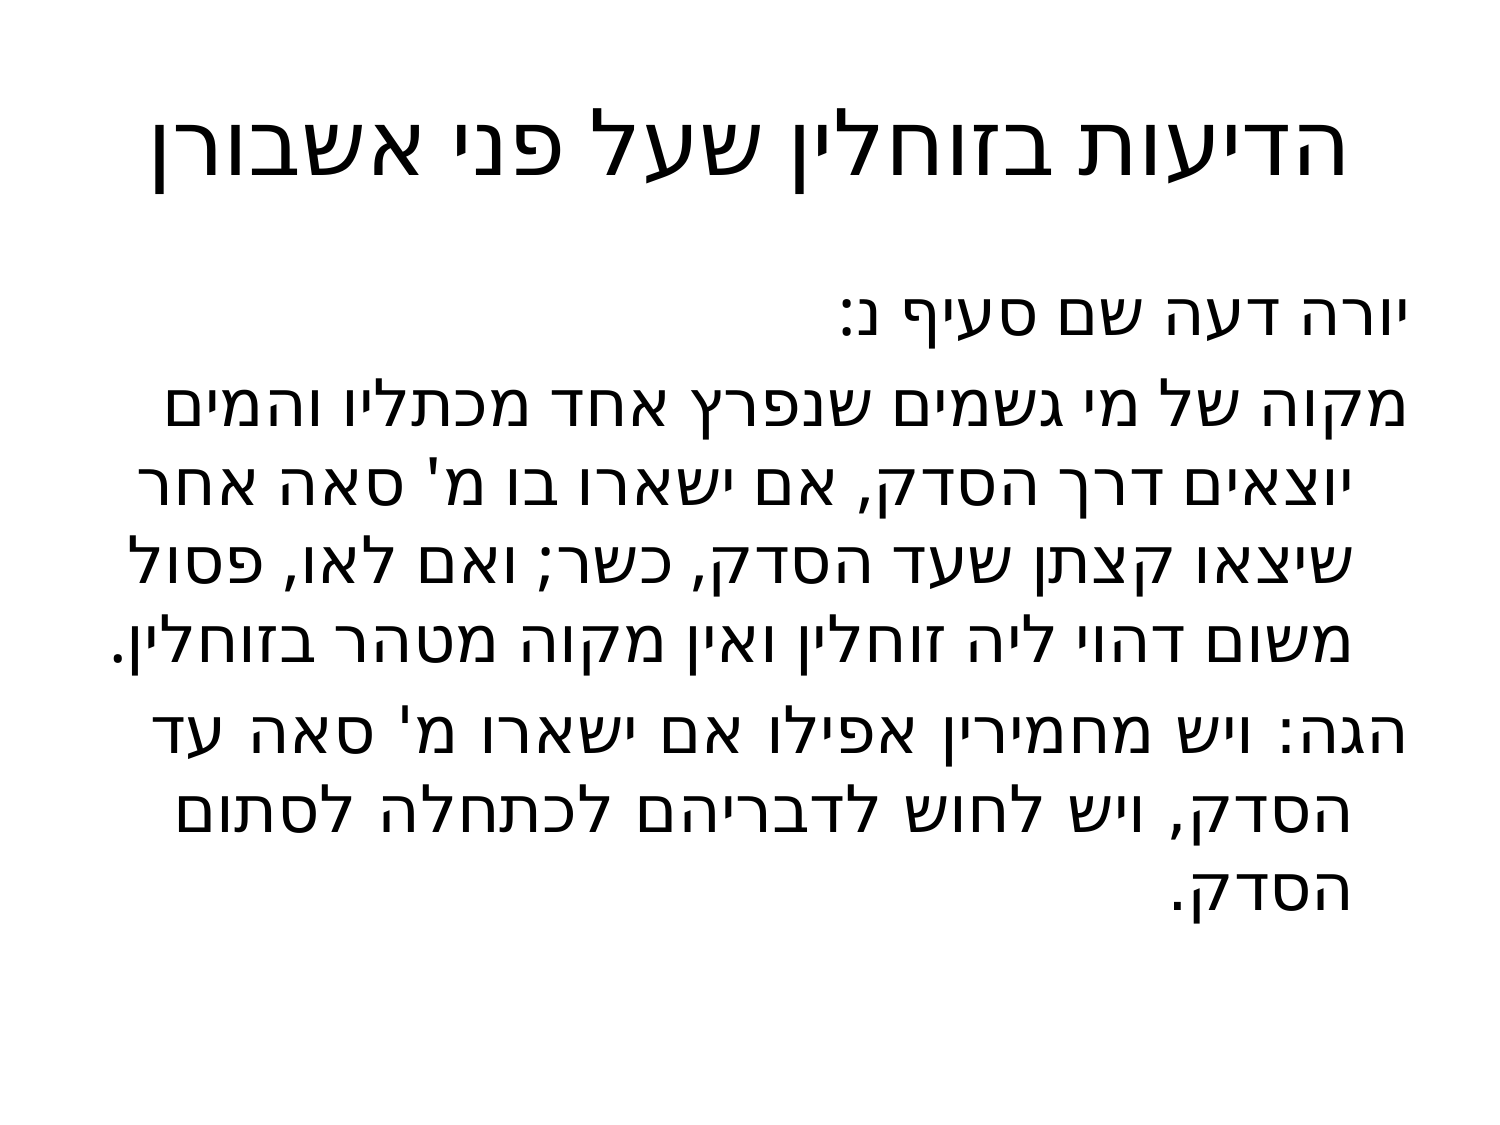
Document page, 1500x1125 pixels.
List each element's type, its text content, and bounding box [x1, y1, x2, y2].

list יורה דעה שם סעיף נ: מקוה של מי גשמים שנפרץ אחד מכתליו והמים יוצאים דרך הסדק, אם ישארו בו מ' סאה אחר שיצאו קצתן שעד הסדק, כשר; ואם לאו, פסול משום דהוי ליה זוחלין ואין מקוה מטהר בזוחלין. הגה: ויש מחמירין אפילו אם ישארו מ' סאה עד הסדק, ויש לחוש לדבריהם לכתחלה לסתום הסדק. [75, 262, 1425, 1005]
title הדיעות בזוחלין שעל פני אשבורן [75, 45, 1425, 233]
